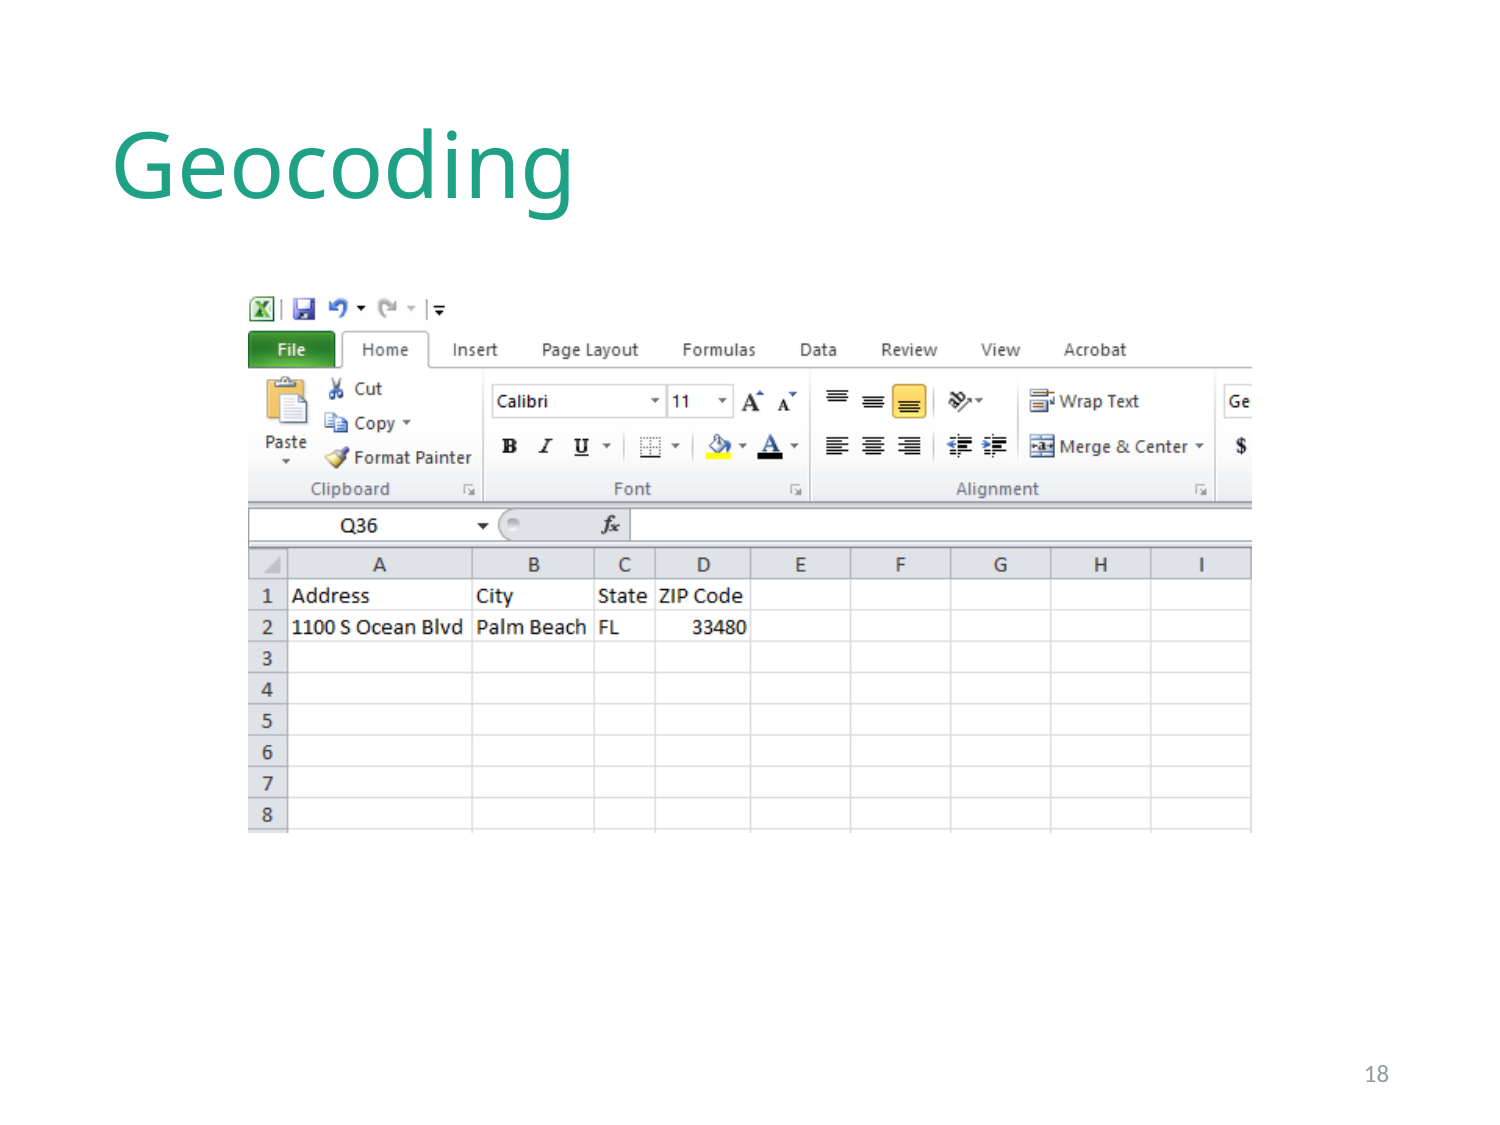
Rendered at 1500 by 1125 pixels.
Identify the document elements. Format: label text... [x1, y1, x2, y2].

title Geocoding [103, 59, 1397, 278]
picture [248, 292, 1252, 833]
slide_number 18 [1059, 1042, 1397, 1103]
